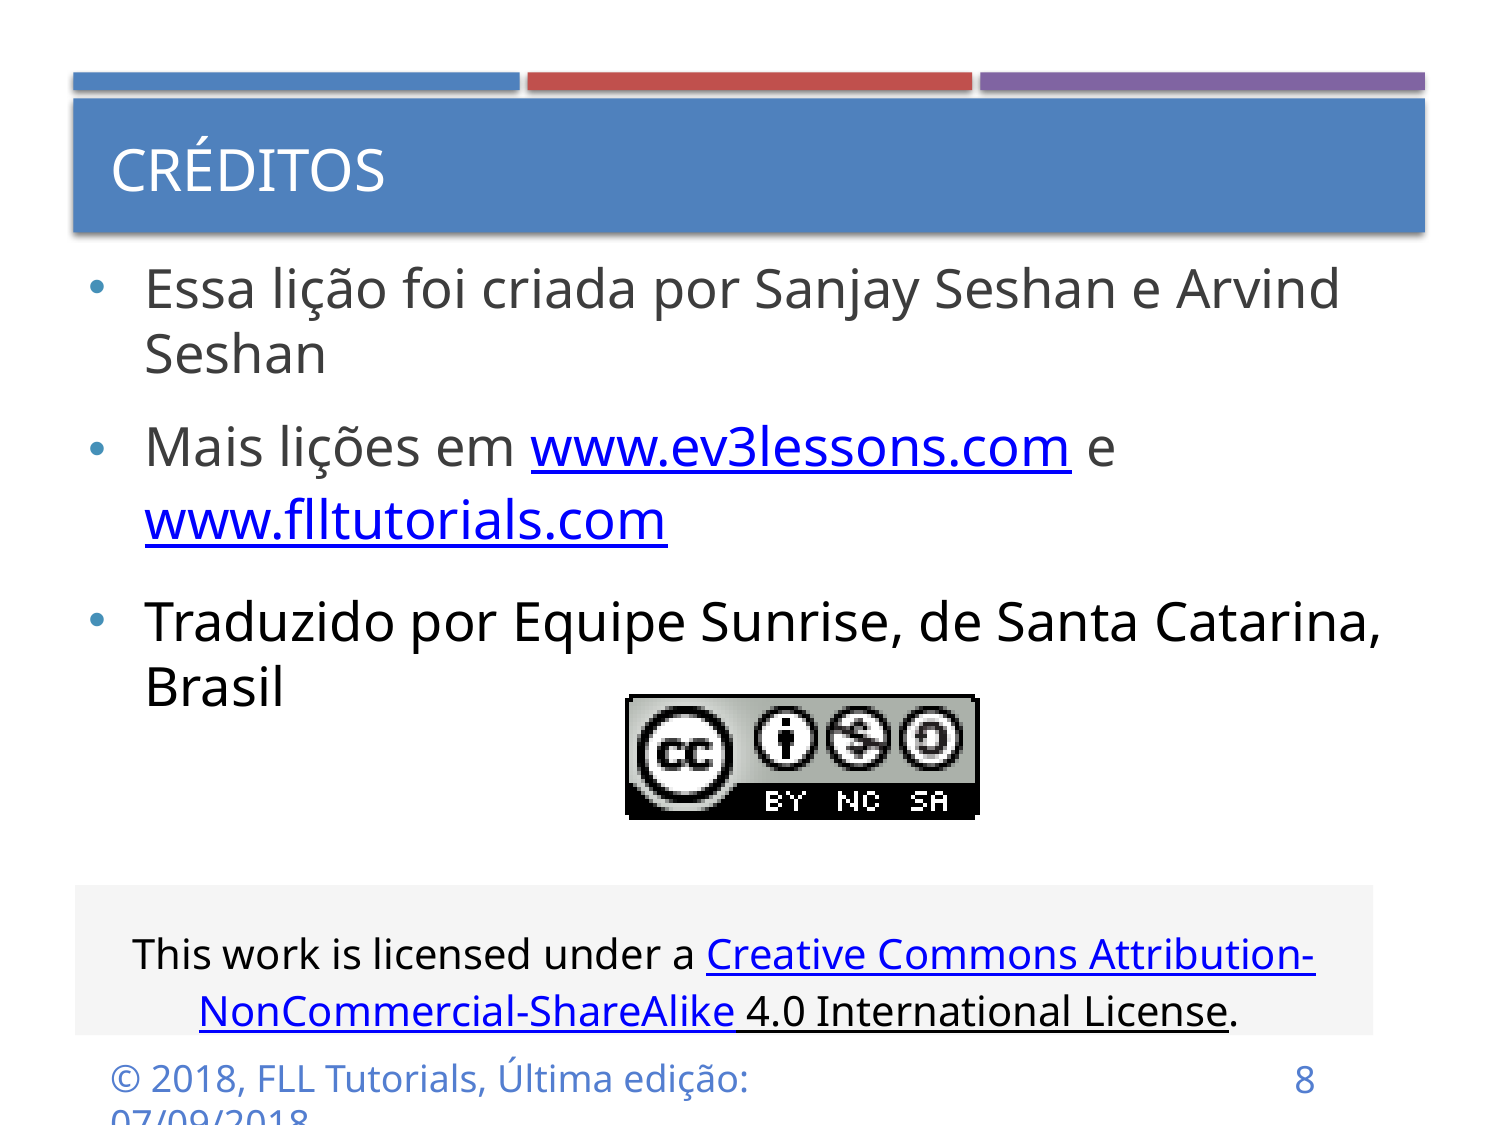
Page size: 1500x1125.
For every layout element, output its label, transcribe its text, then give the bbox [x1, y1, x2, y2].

text_box Essa lição foi criada por Sanjay Seshan e Arvind Seshan Mais lições em www.ev3lessons.com e www.flltutorials.com Traduzido por Equipe Sunrise, de Santa Catarina, Brasil [73, 246, 1425, 961]
text_box Créditos [95, 112, 1406, 211]
picture [625, 693, 981, 820]
text_box 8 [1279, 1048, 1406, 1109]
text_box © 2018, FLL Tutorials, Última edição: 07/09/2018 [95, 1047, 969, 1108]
text_box This work is licensed under a Creative Commons Attribution-NonCommercial-ShareAlike 4.0 International License. [75, 885, 1374, 1036]
